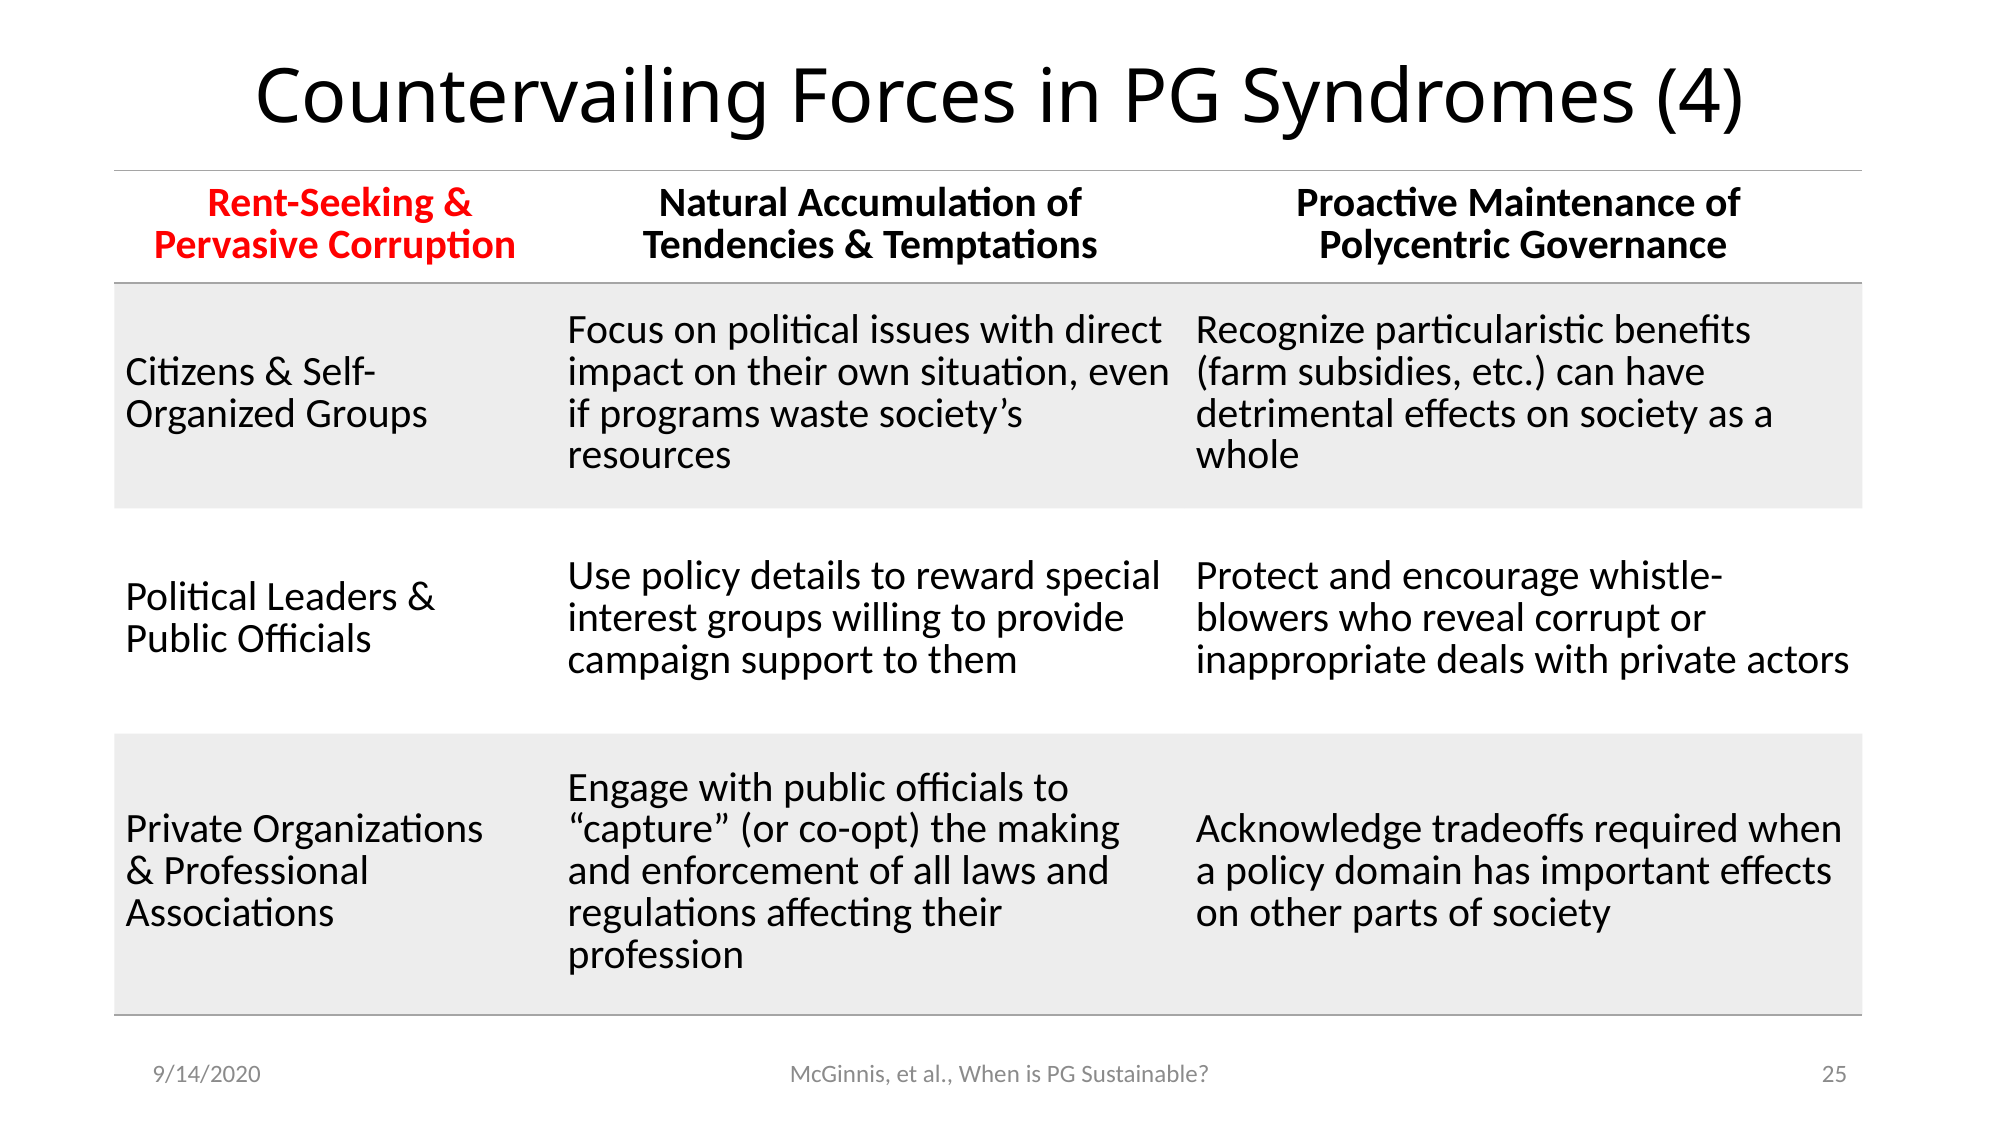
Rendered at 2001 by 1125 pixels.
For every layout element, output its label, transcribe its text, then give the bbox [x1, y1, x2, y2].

table_cell Recognize particularistic benefits (farm subsidies, etc.) can have detrimental effects on society as a whole [1185, 284, 1862, 508]
table_cell Use policy details to reward special interest groups willing to provide campaign support to them [557, 508, 1185, 734]
table_cell Protect and encourage whistle-blowers who reveal corrupt or inappropriate deals with private actors [1185, 508, 1862, 734]
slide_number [137, 1042, 588, 1103]
table_cell Political Leaders & Public Officials [114, 508, 557, 734]
table_cell Focus on political issues with direct impact on their own situation, even if programs waste society’s resources [557, 284, 1185, 508]
slide_number 25 [1412, 1042, 1863, 1103]
table_cell Acknowledge tradeoffs required when a policy domain has important effects on other parts of society [1185, 734, 1862, 1014]
table_cell Citizens & Self-Organized Groups [114, 284, 557, 508]
table_cell Private Organizations & Professional Associations [114, 734, 557, 1014]
table_cell Engage with public officials to “capture” (or co-opt) the making and enforcement of all laws and regulations affecting their profession [557, 734, 1185, 1014]
table_header Proactive Maintenance of Polycentric Governance [1185, 171, 1862, 282]
table_header Natural Accumulation of Tendencies & Temptations [557, 171, 1185, 282]
title Countervailing Forces in PG Syndromes (4) [137, 59, 1863, 138]
footer McGinnis, et al., When is PG Sustainable? [662, 1042, 1338, 1103]
table_header Rent-Seeking & Pervasive Corruption [114, 171, 557, 282]
